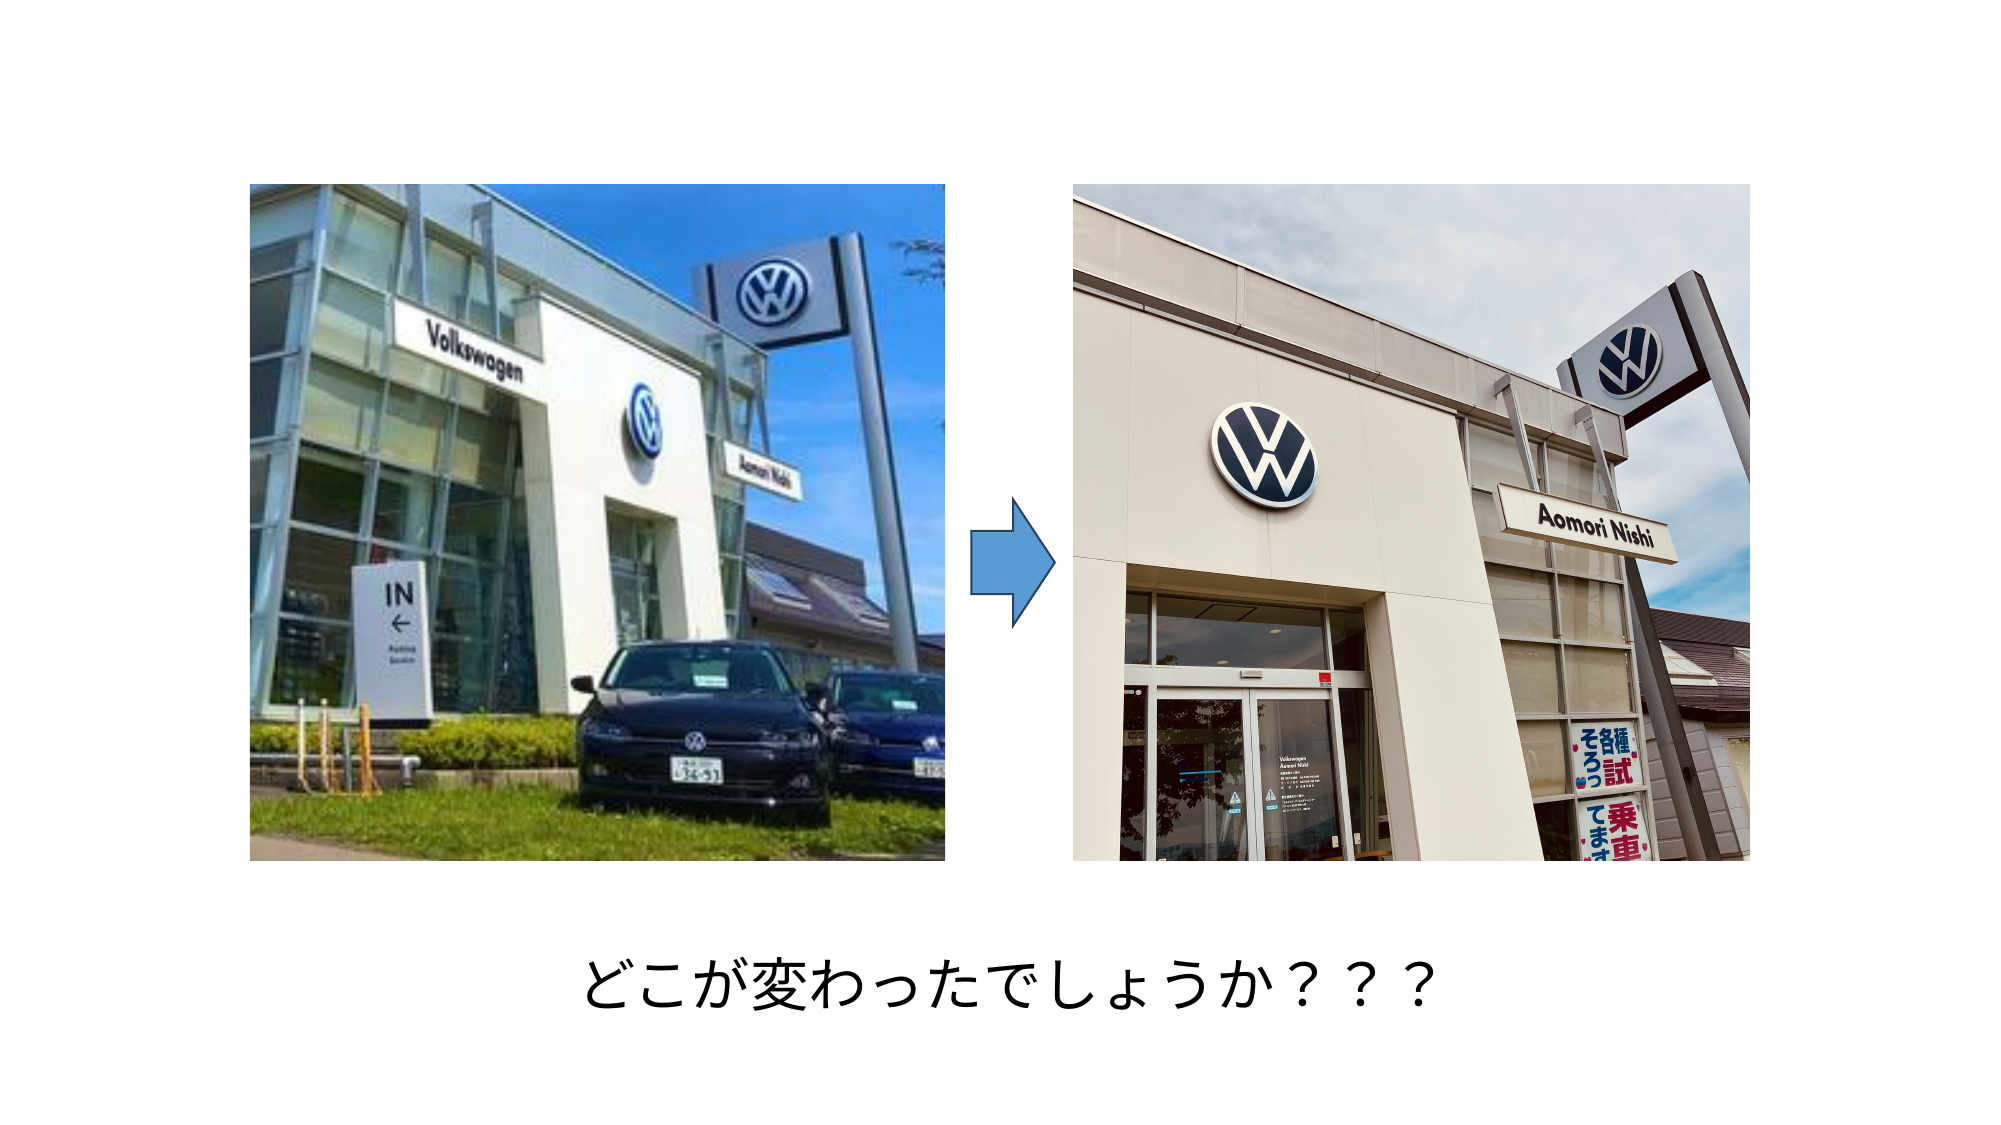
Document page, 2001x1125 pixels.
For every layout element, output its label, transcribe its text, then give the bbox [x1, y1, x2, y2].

text_box どこが変わったでしょうか？？？ [309, 940, 1717, 1026]
picture [249, 184, 946, 861]
picture [1073, 184, 1750, 861]
subtitle → [946, 522, 1073, 672]
text_box [970, 495, 1057, 630]
